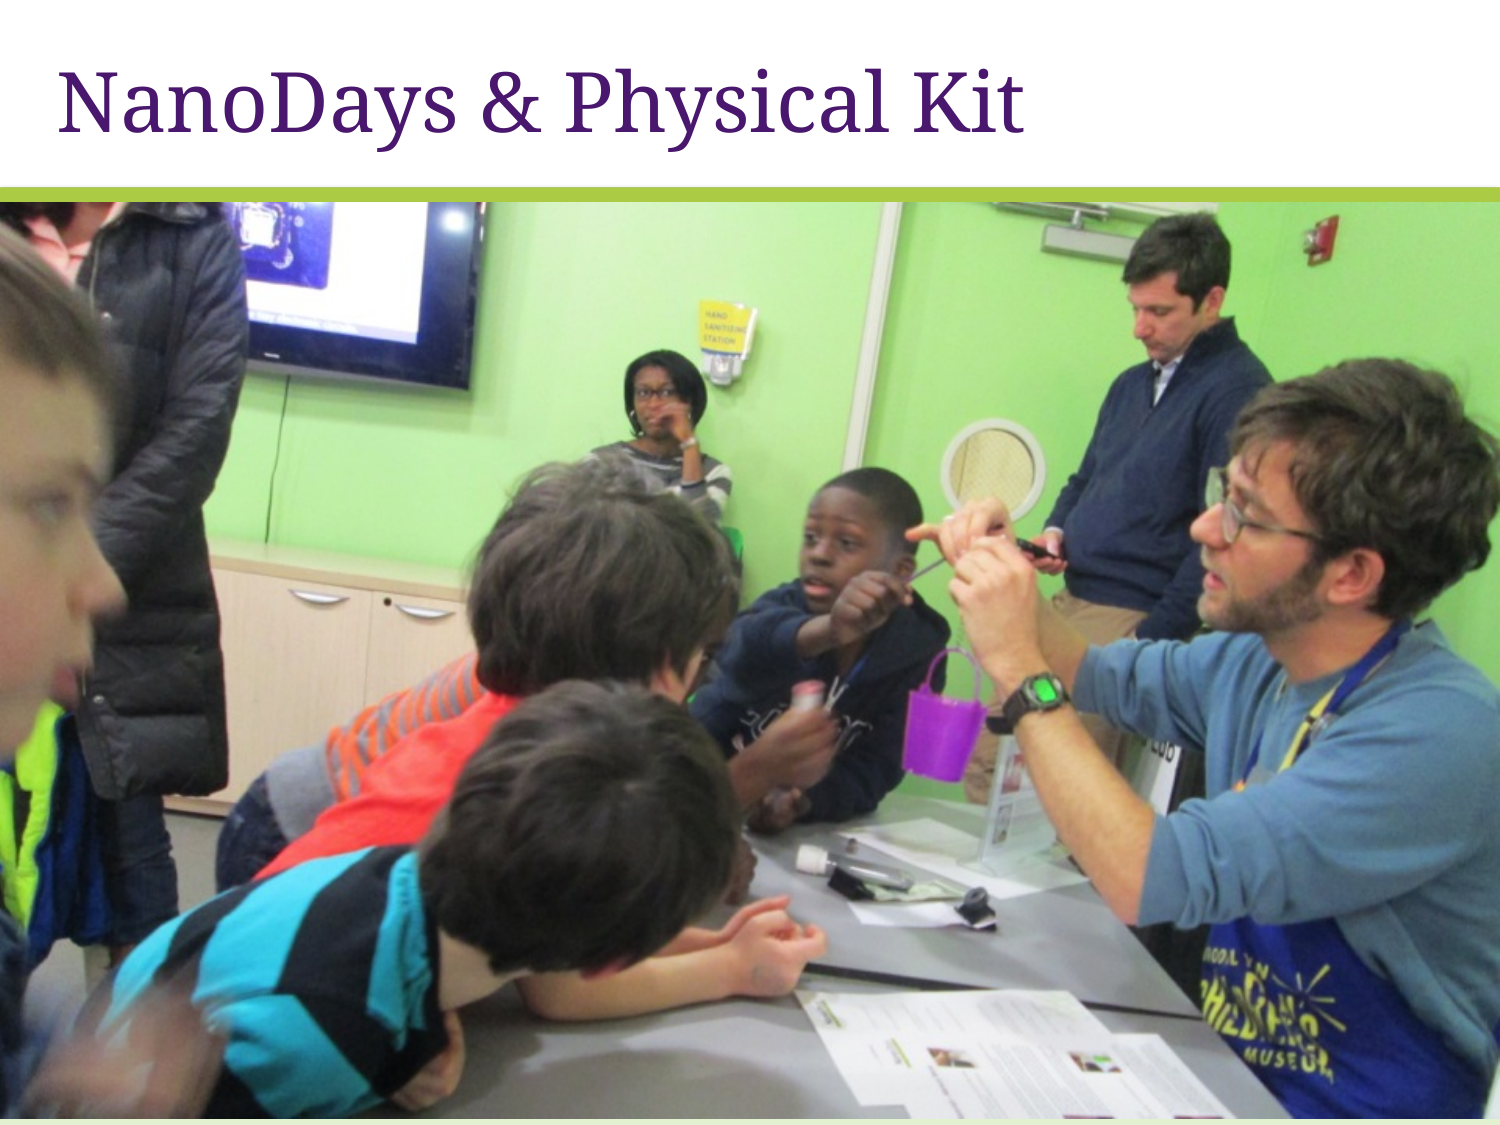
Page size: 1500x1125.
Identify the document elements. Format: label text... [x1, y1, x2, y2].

title NanoDays & Physical Kit [41, 44, 1463, 167]
text_box [0, 187, 1500, 202]
picture [0, 202, 1500, 1119]
text_box [0, 0, 1500, 186]
